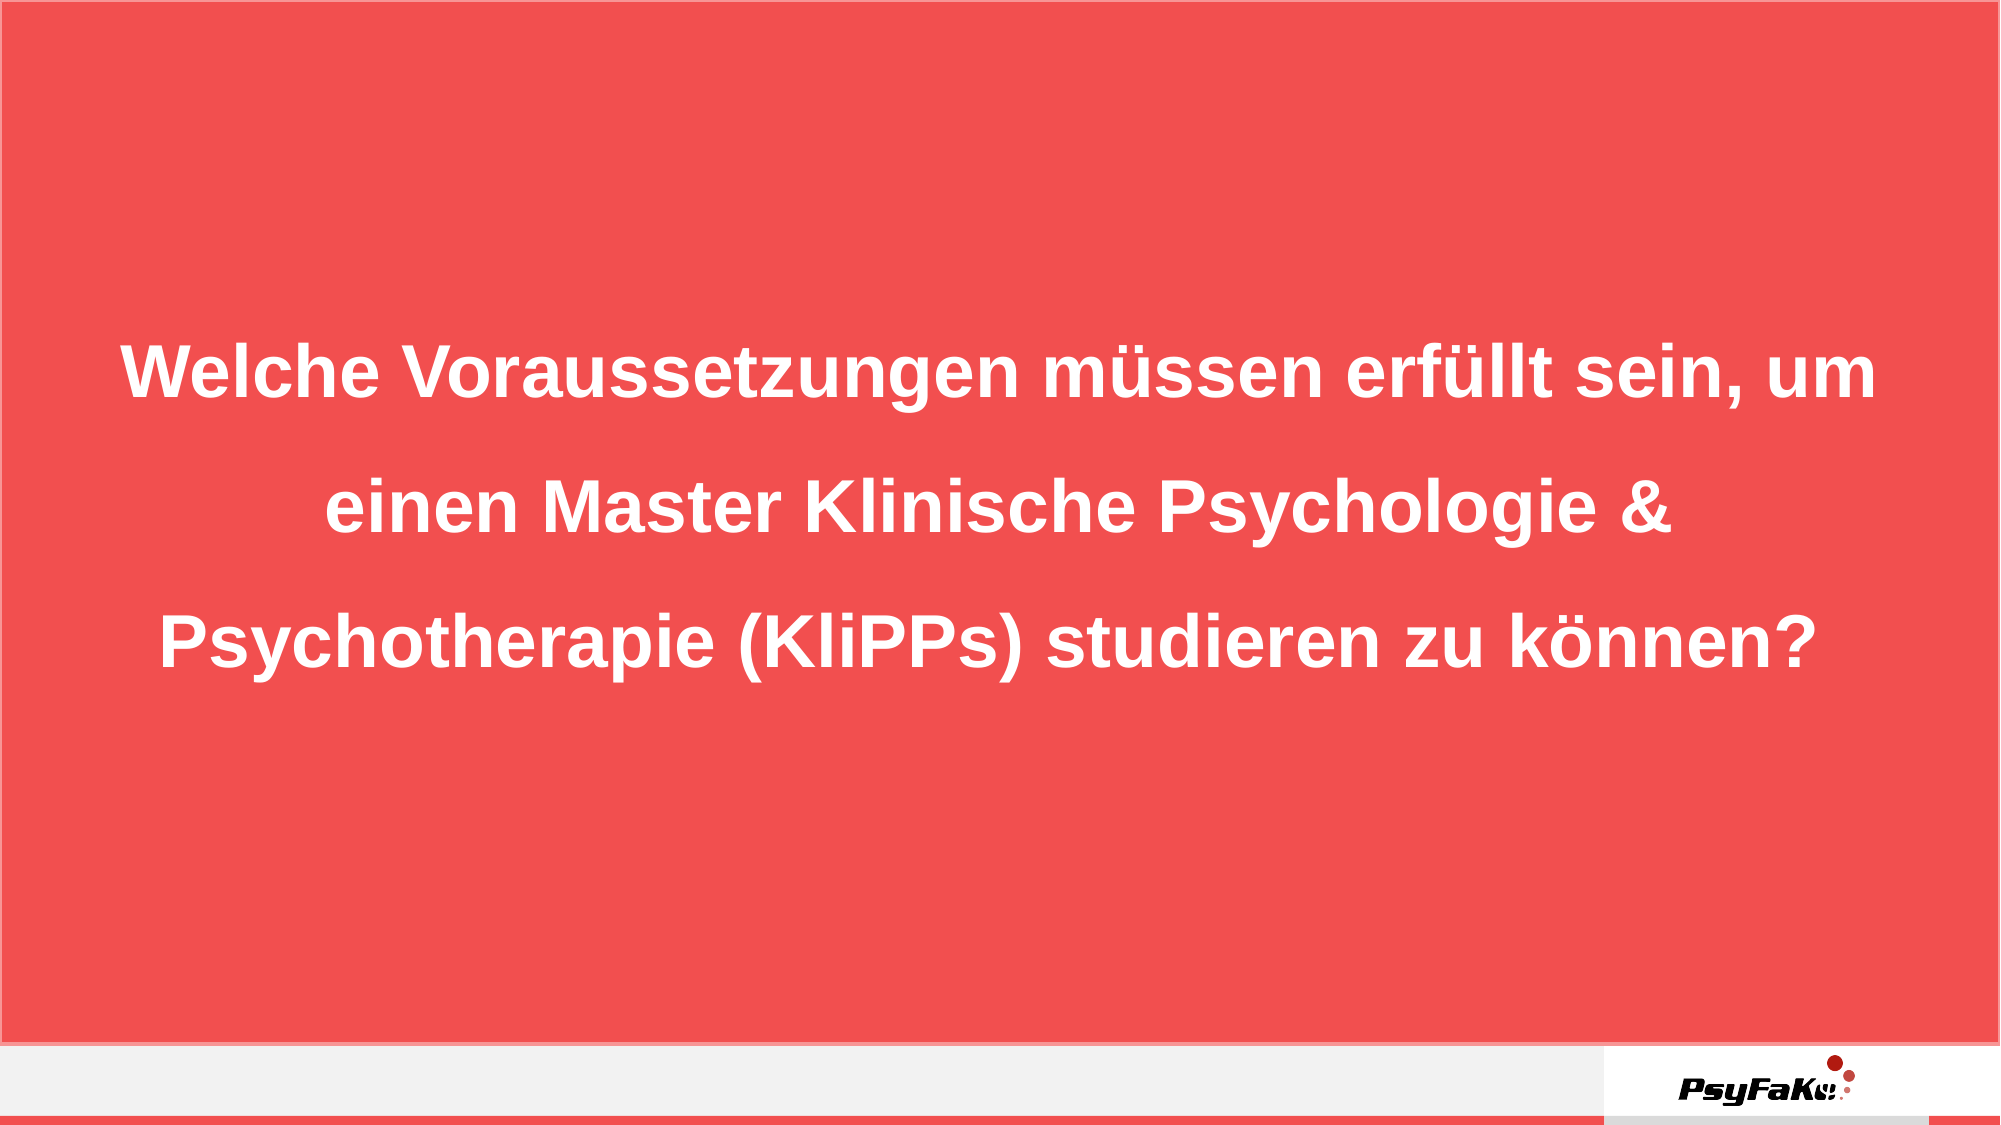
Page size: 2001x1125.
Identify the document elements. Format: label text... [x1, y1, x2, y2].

picture [1678, 1055, 1855, 1106]
subtitle Welche Voraussetzungen müssen erfüllt sein, um einen Master Klinische Psychologie & Psychotherapie (KliPPs) studieren zu können? [99, 44, 1900, 916]
text_box [0, 0, 2000, 1046]
